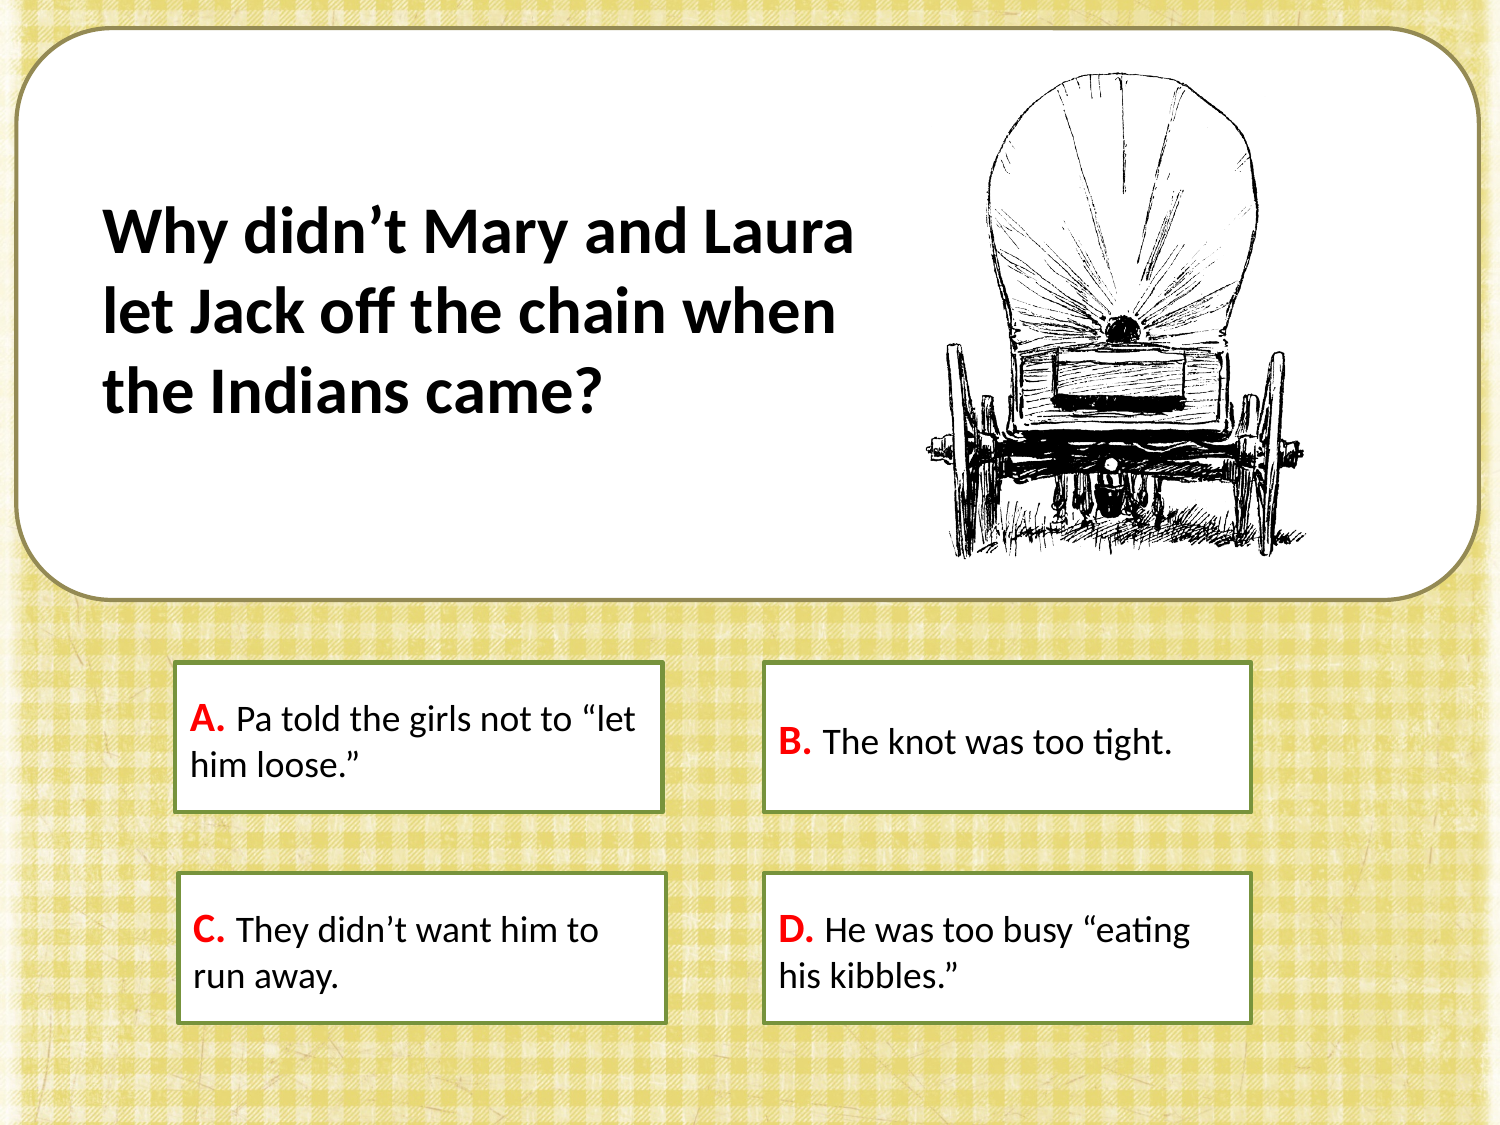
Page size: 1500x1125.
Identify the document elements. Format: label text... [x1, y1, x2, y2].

text_box B. The knot was too tight. [762, 660, 1253, 814]
text_box A. Pa told the girls not to “let him loose.” [173, 660, 665, 814]
text_box [14, 26, 805, 603]
picture [0, 0, 1500, 1125]
text_box D. He was too busy “eating his kibbles.” [762, 871, 1253, 1025]
text_box C. They didn’t want him to run away. [176, 871, 668, 1025]
text_box Why didn’t Mary and Laura let Jack off the chain when the Indians came? [87, 179, 805, 435]
text_box [1429, 37, 1481, 591]
